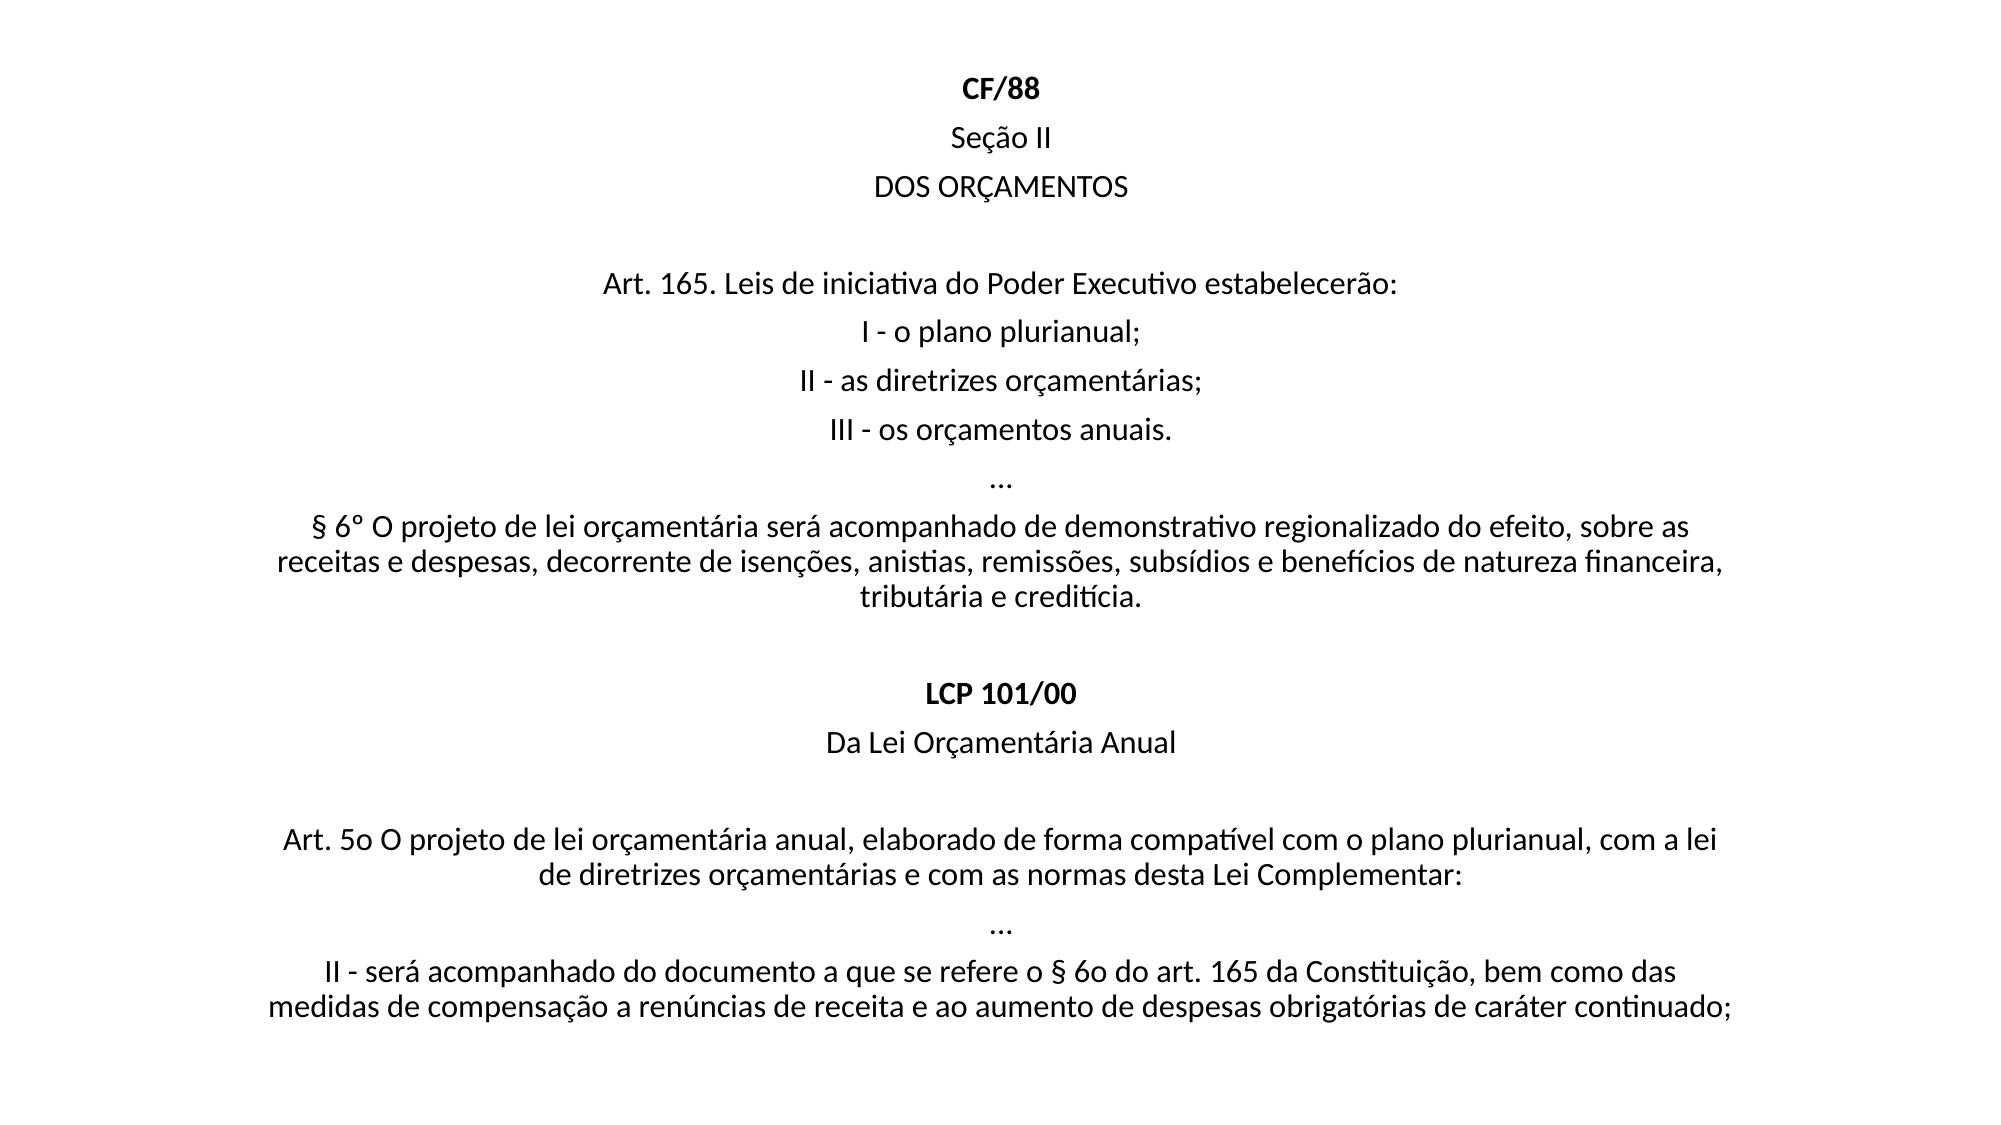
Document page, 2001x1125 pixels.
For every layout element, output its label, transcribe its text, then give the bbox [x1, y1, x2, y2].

subtitle CF/88 Seção II DOS ORÇAMENTOS Art. 165. Leis de iniciativa do Poder Executivo estabelecerão: I - o plano plurianual; II - as diretrizes orçamentárias; III - os orçamentos anuais. ... § 6º O projeto de lei orçamentária será acompanhado de demonstrativo regionalizado do efeito, sobre as receitas e despesas, decorrente de isenções, anistias, remissões, subsídios e benefícios de natureza financeira, tributária e creditícia. LCP 101/00 Da Lei Orçamentária Anual Art. 5o O projeto de lei orçamentária anual, elaborado de forma compatível com o plano plurianual, com a lei de diretrizes orçamentárias e com as normas desta Lei Complementar: ... II - será acompanhado do documento a que se refere o § 6o do art. 165 da Constituição, bem como das medidas de compensação a renúncias de receita e ao aumento de despesas obrigatórias de caráter continuado; [252, 64, 1750, 1061]
